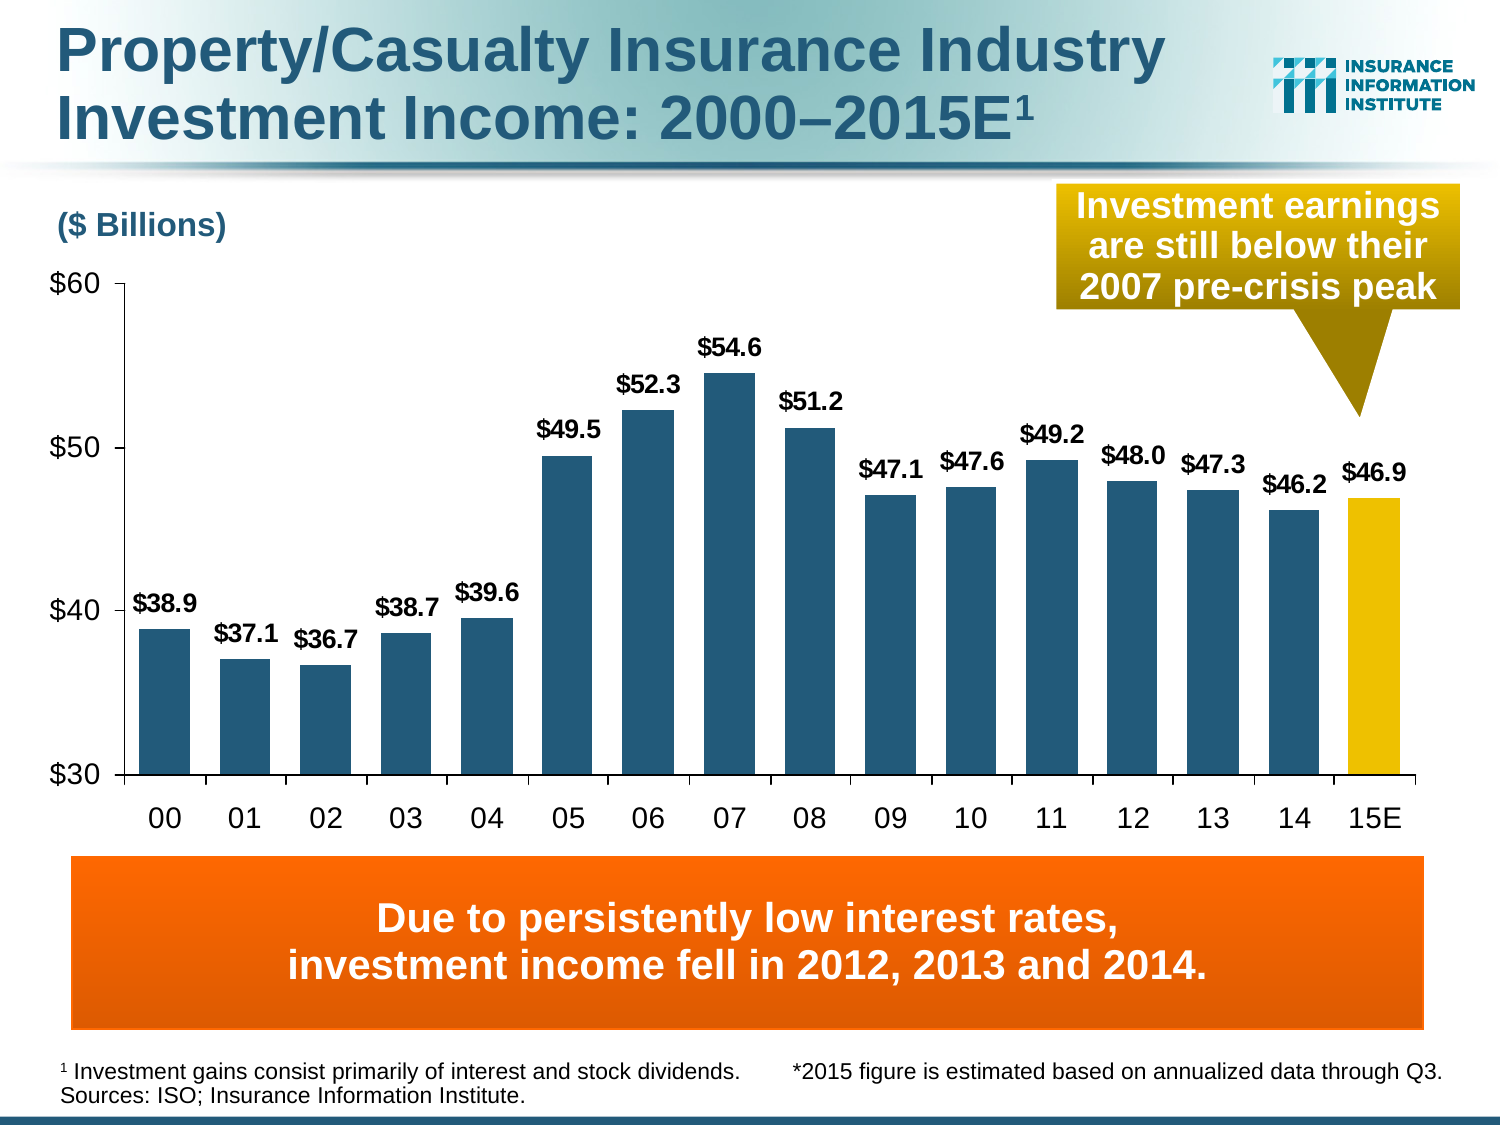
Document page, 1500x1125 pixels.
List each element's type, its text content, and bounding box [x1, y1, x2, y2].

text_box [36, 249, 1424, 851]
text_box Due to persistently low interest rates, investment income fell in 2012, 2013 and 2014. [71, 859, 1424, 1030]
text_box 1 Investment gains consist primarily of interest and stock dividends. *2015 figure is estimated based on annualized data through Q3. Sources: ISO; Insurance Information Institute. [0, 1059, 1463, 1125]
text_box Investment earnings are still below their 2007 pre-crisis peak [1054, 181, 1463, 312]
picture [0, 0, 1500, 189]
title Property/Casualty Insurance Industry Investment Income: 2000–2015E1 [48, 14, 1264, 157]
text_box ($ Billions) [56, 207, 1054, 244]
